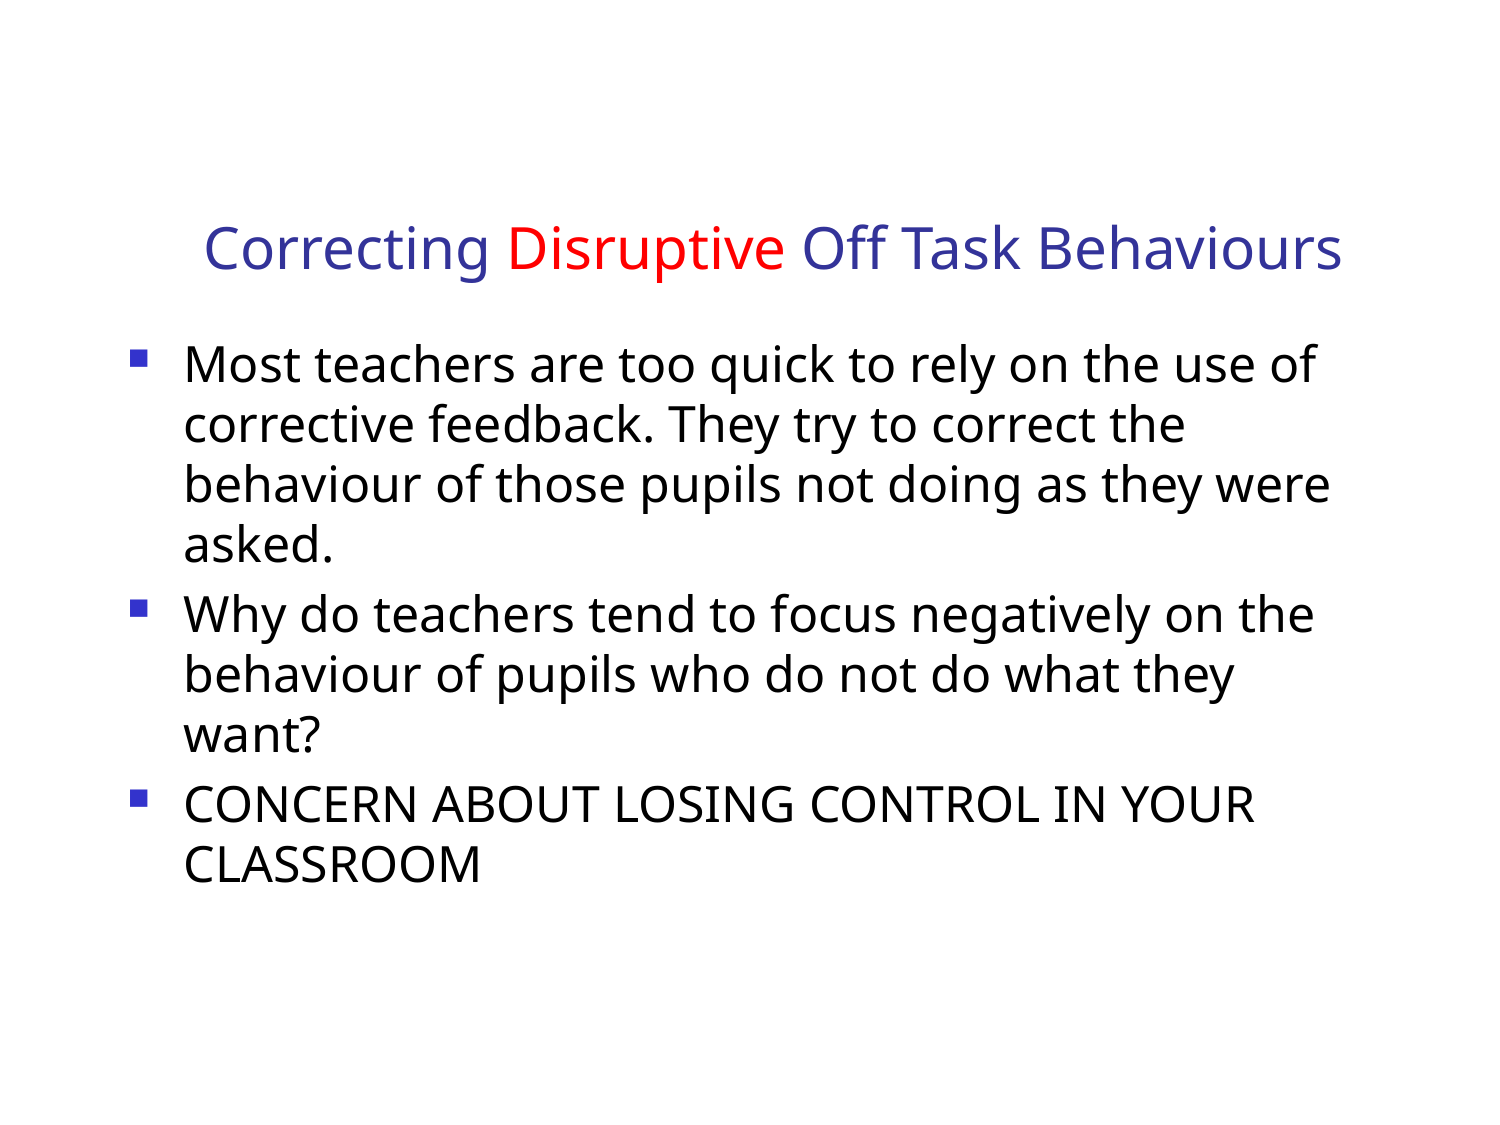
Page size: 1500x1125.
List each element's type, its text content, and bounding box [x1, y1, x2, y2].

title Correcting Disruptive Off Task Behaviours [188, 101, 1468, 289]
list Most teachers are too quick to rely on the use of corrective feedback. They try to correct the behaviour of those pupils not doing as they were asked. Why do teachers tend to focus negatively on the behaviour of pupils who do not do what they want? CONCERN ABOUT LOSING CONTROL IN YOUR CLASSROOM [112, 324, 1375, 950]
